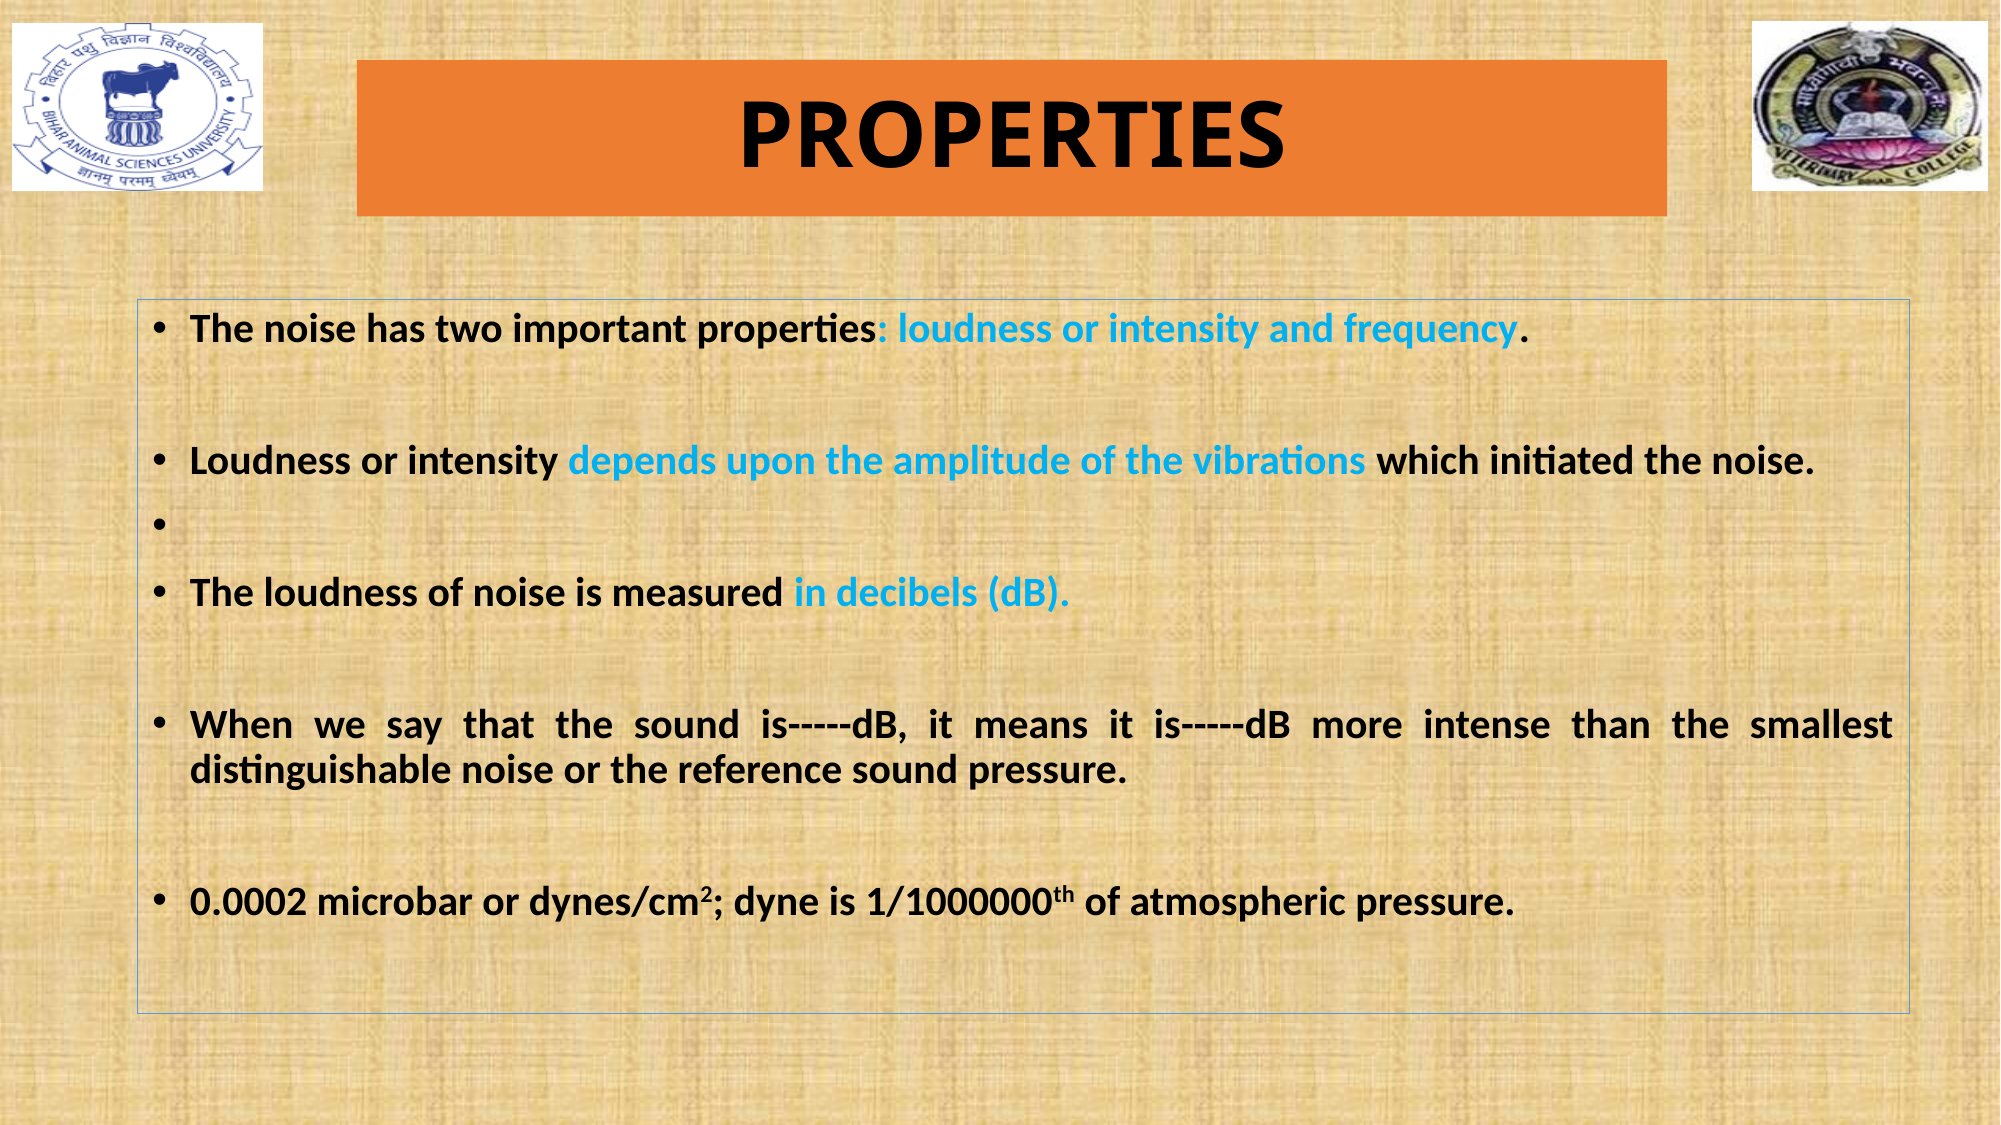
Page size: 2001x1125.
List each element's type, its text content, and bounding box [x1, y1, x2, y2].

picture [0, 0, 2001, 1125]
title PROPERTIES [356, 59, 1668, 217]
list The noise has two important properties: loudness or intensity and frequency. Loudness or intensity depends upon the amplitude of the vibrations which initiated the noise. The loudness of noise is measured in decibels (dB). When we say that the sound is-----dB, it means it is-----dB more intense than the smallest distinguishable noise or the reference sound pressure. 0.0002 microbar or dynes/cm2; dyne is 1/1000000th of atmospheric pressure. [137, 299, 1910, 1014]
